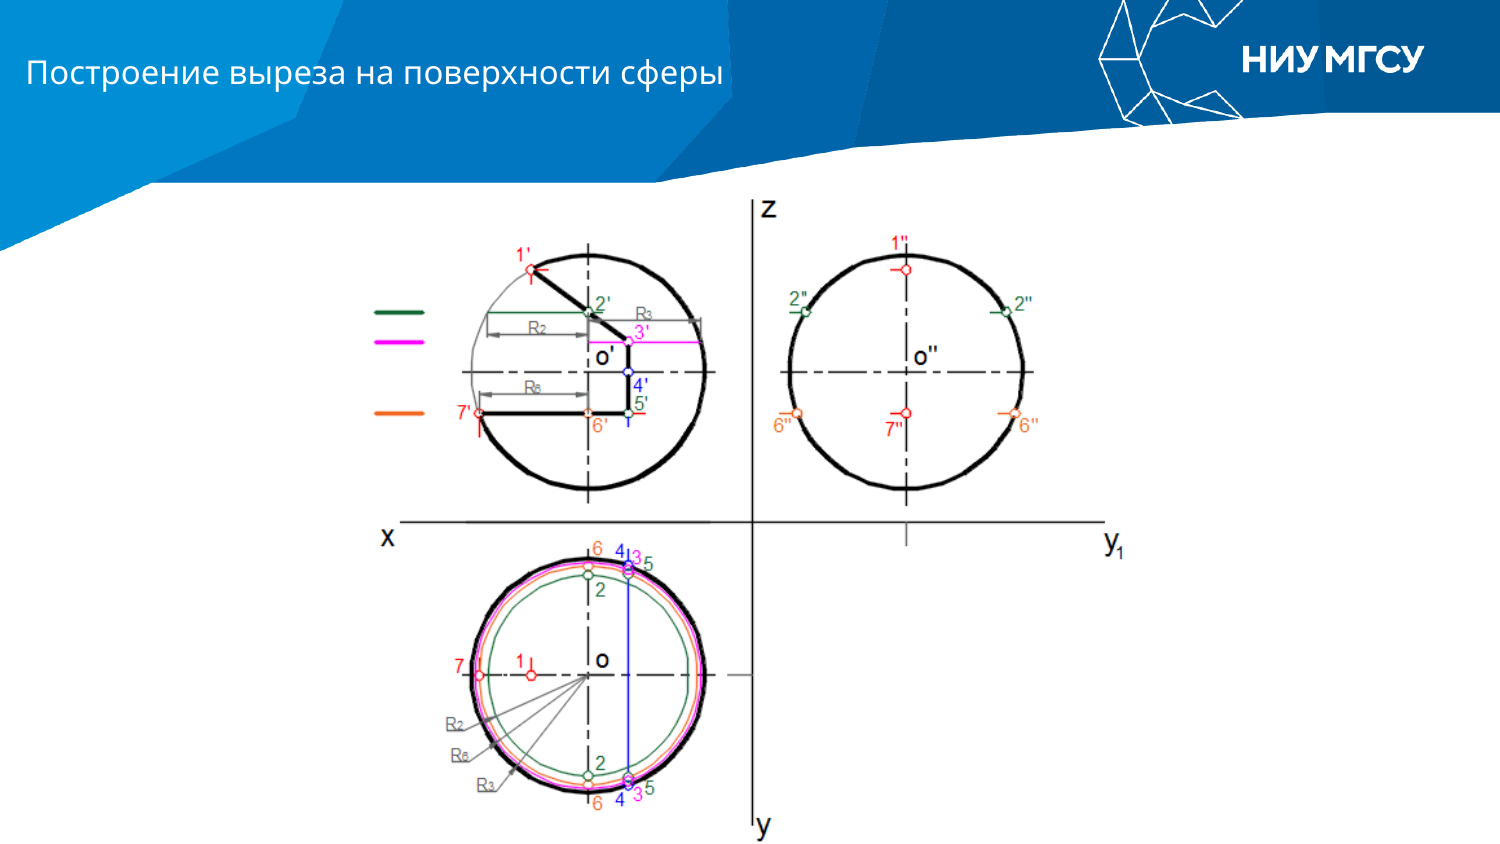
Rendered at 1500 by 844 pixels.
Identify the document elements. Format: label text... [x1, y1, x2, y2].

picture [0, 0, 1500, 844]
title Построение выреза на поверхности сферы [0, 43, 1103, 139]
